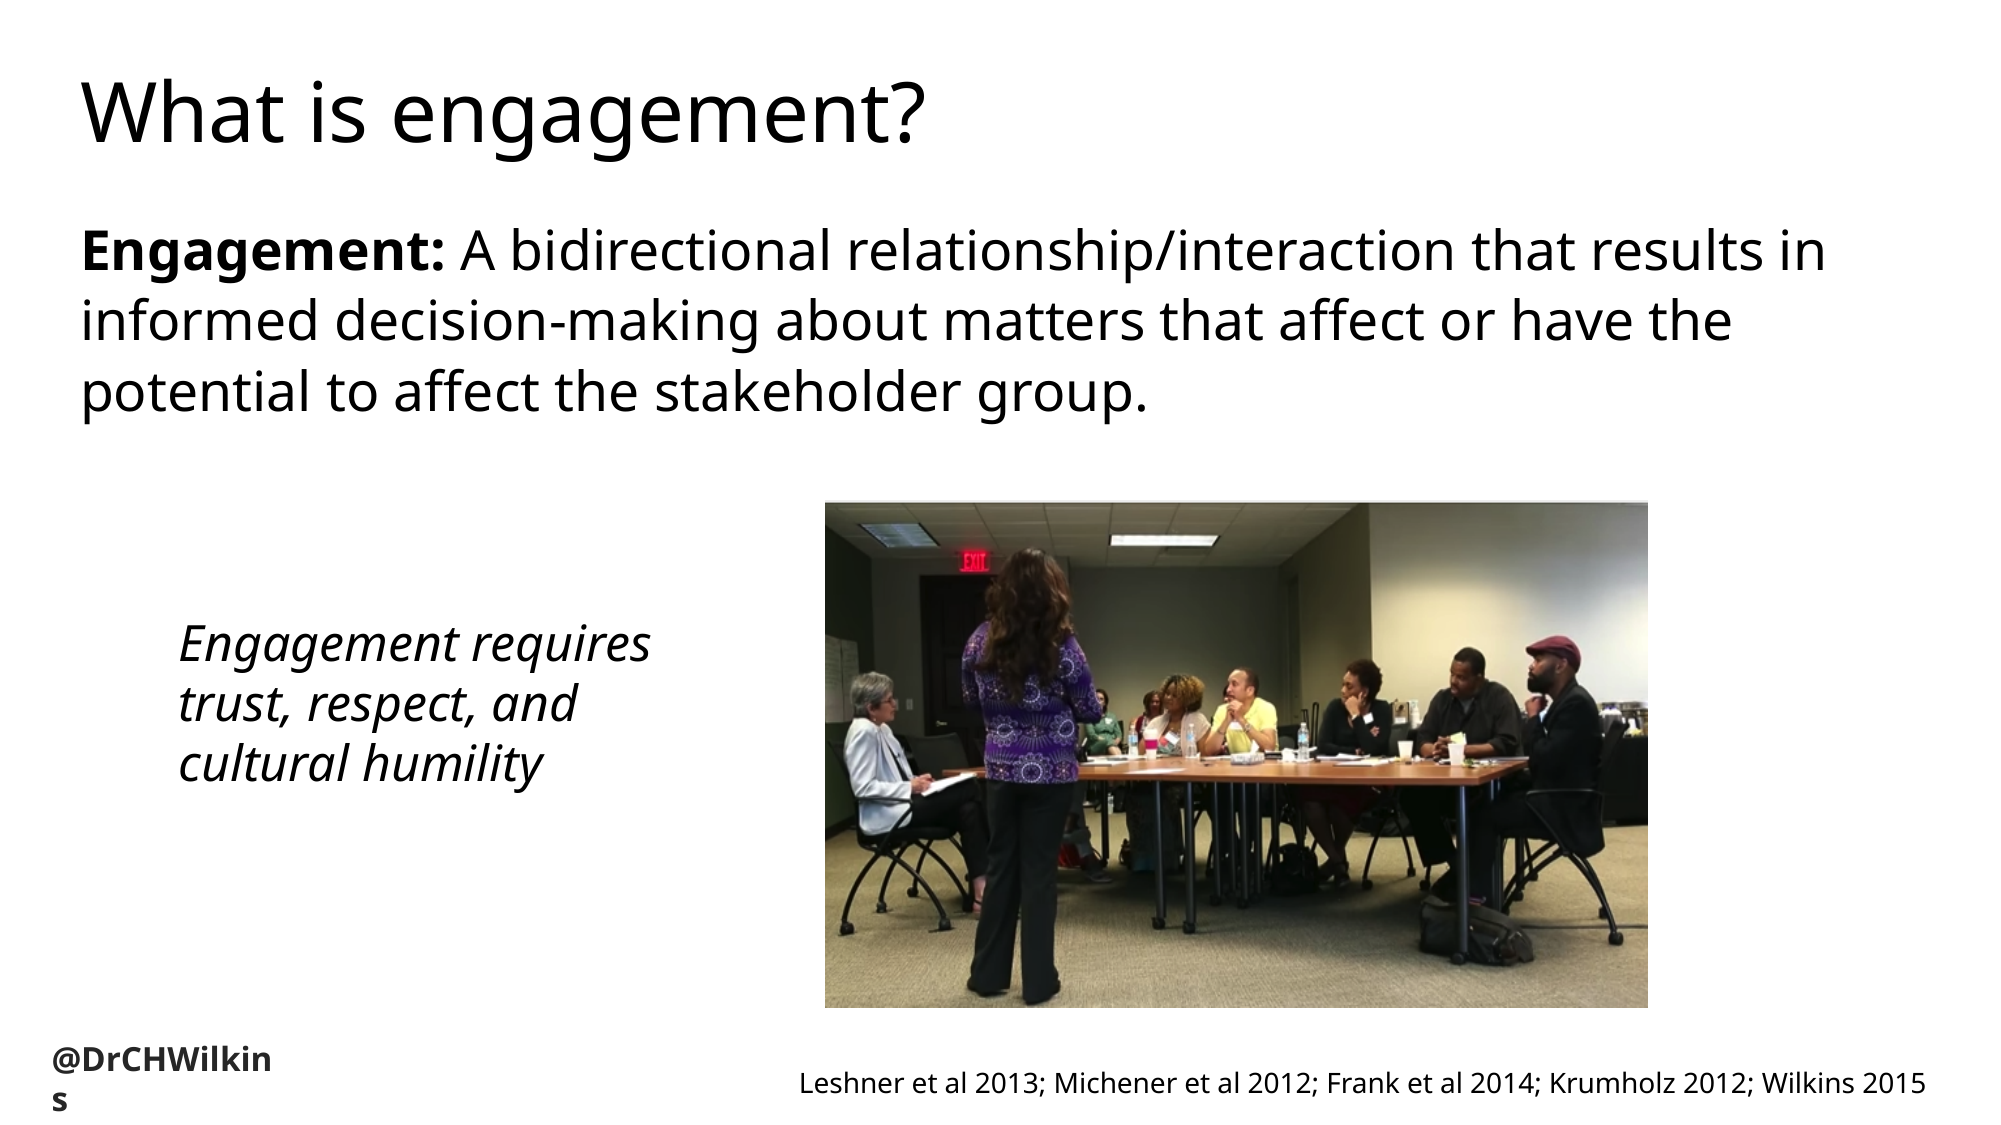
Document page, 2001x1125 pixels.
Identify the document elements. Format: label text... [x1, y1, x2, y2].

picture [824, 500, 1648, 1008]
text_box @DrCHWilkins [36, 1030, 291, 1125]
text_box Leshner et al 2013; Michener et al 2012; Frank et al 2014; Krumholz 2012; Wilkins 2015 [784, 1058, 1943, 1107]
title What is engagement? [48, 21, 2000, 198]
list Engagement: A bidirectional relationship/interaction that results in informed decision-making about matters that affect or have the potential to affect the stakeholder group. [50, 195, 1950, 402]
text_box Engagement requires trust, respect, and cultural humility [163, 603, 689, 705]
